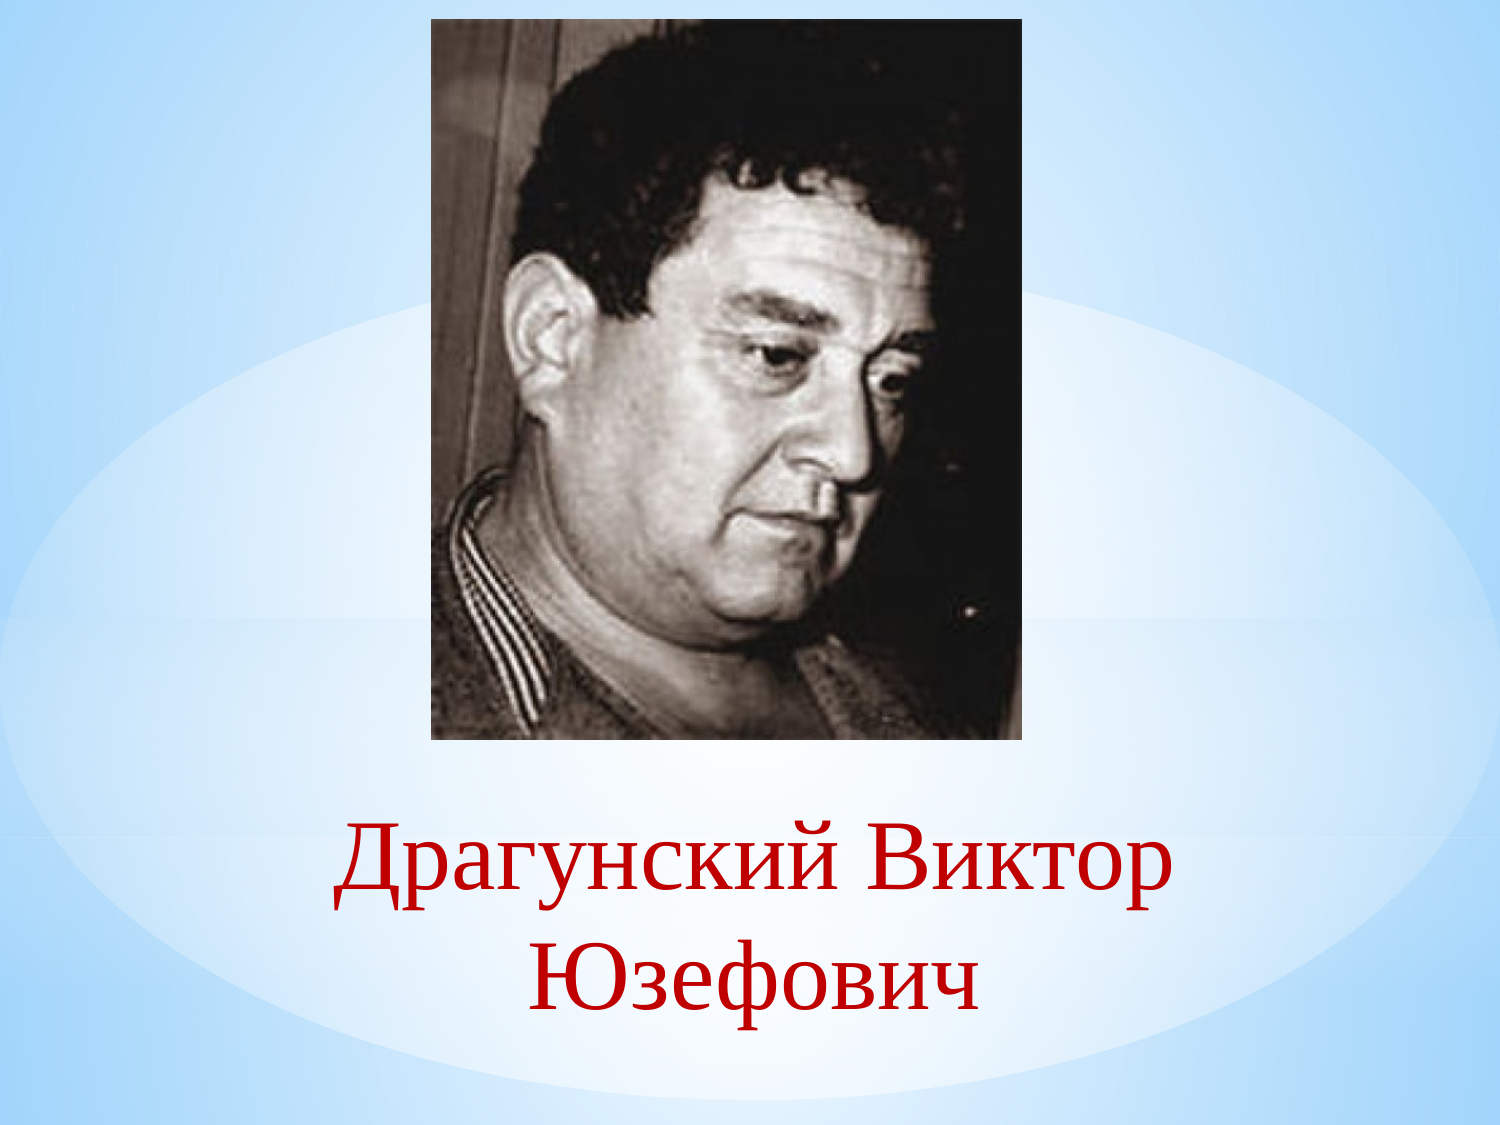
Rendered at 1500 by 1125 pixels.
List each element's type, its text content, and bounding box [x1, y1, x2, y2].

text_box Драгунский Виктор Юзефович [242, 782, 1268, 1038]
picture [430, 18, 1022, 740]
